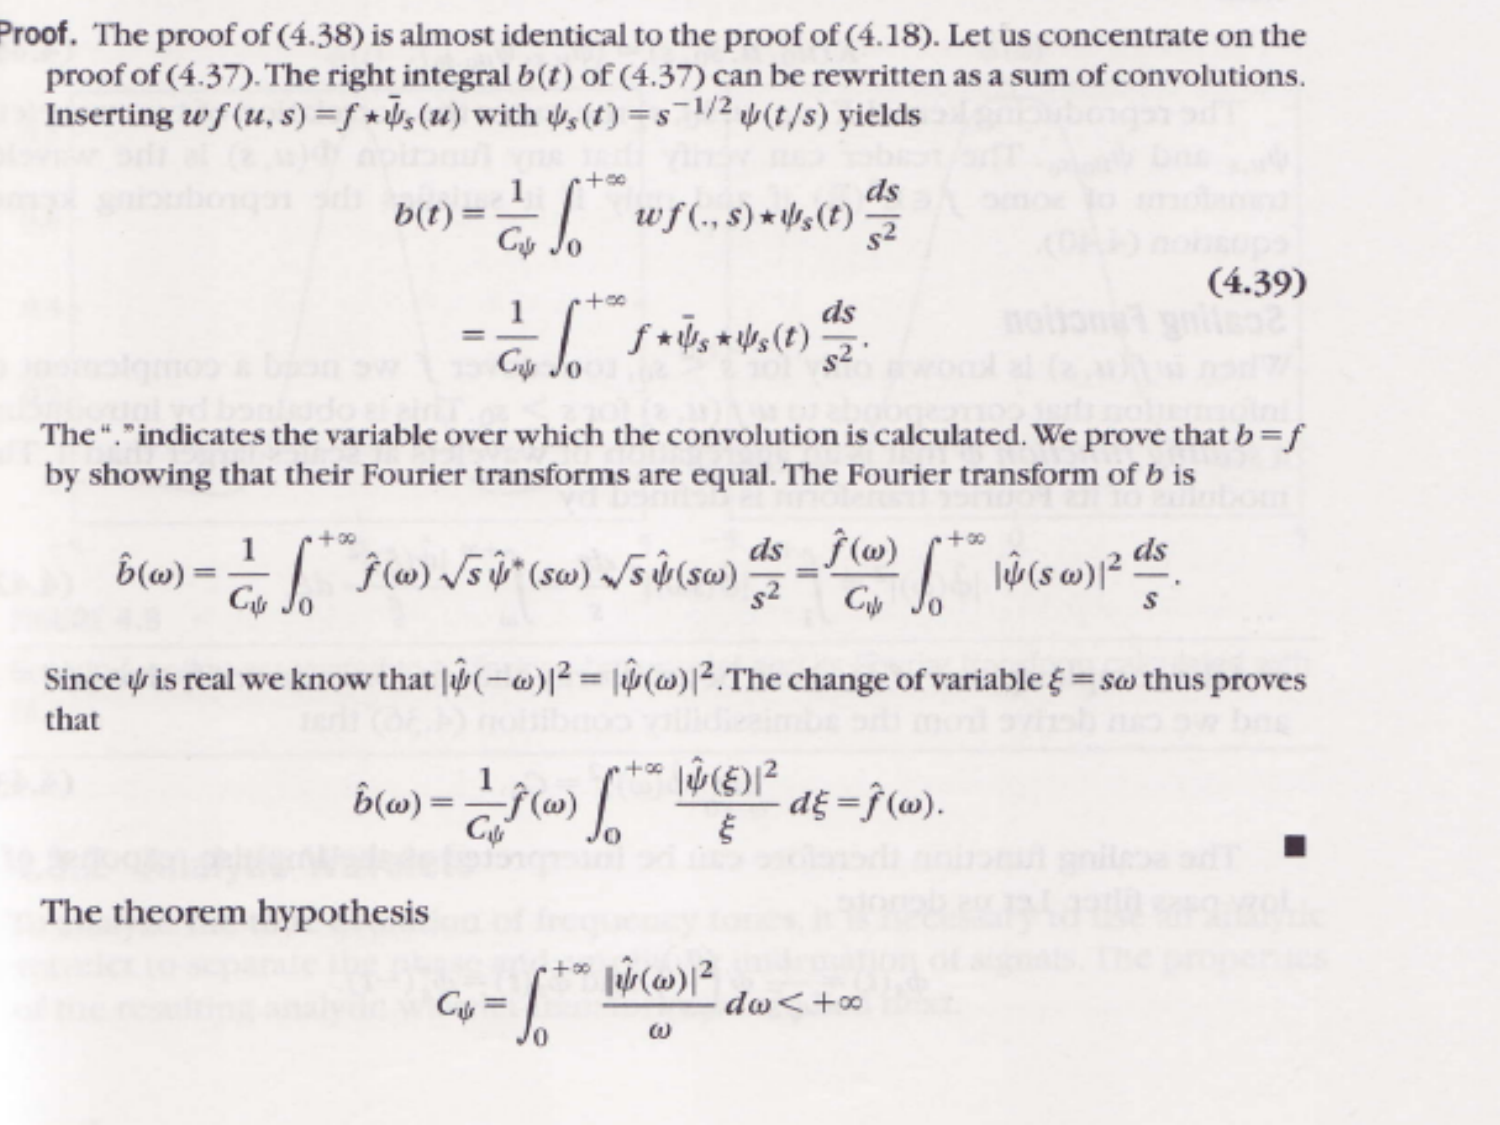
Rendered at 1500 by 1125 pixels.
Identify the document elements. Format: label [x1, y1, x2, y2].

list [0, 0, 1500, 1125]
